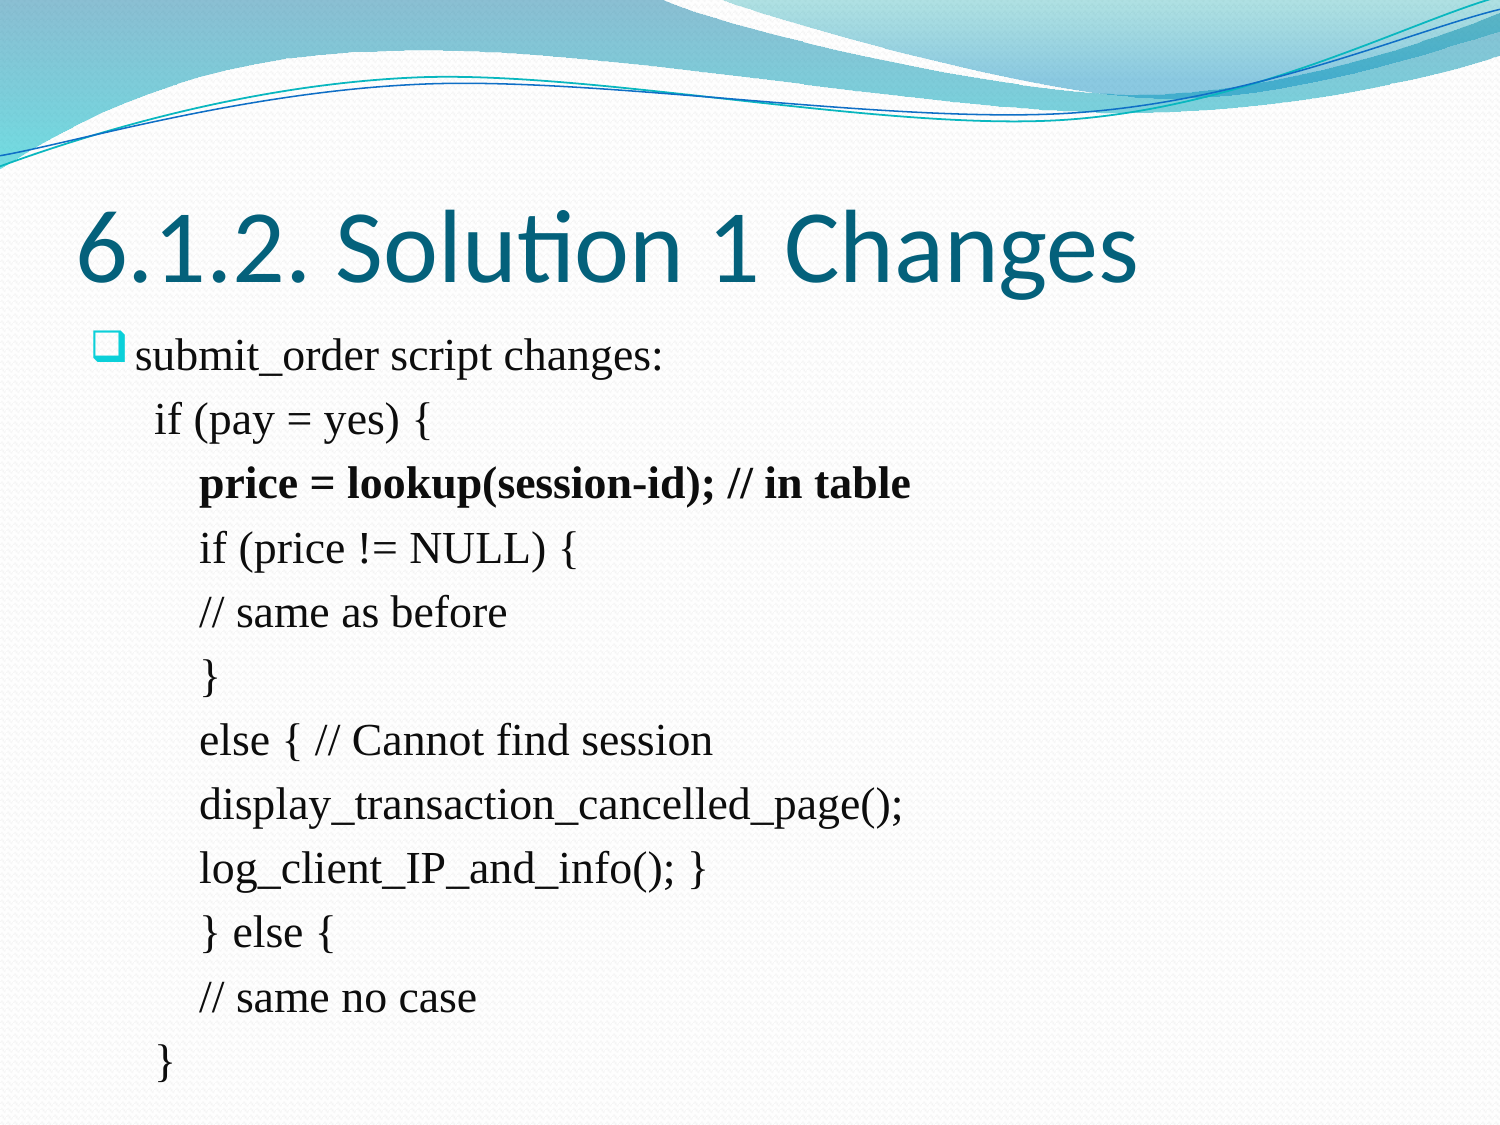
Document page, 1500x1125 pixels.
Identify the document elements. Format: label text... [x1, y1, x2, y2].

list submit_order script changes: if (pay = yes) { price = lookup(session-id); // in table if (price != NULL) { // same as before } else { // Cannot find session display_transaction_cancelled_page(); log_client_IP_and_info(); } } else { // same no case } [75, 317, 1425, 1038]
title 6.1.2. Solution 1 Changes [75, 115, 1425, 303]
